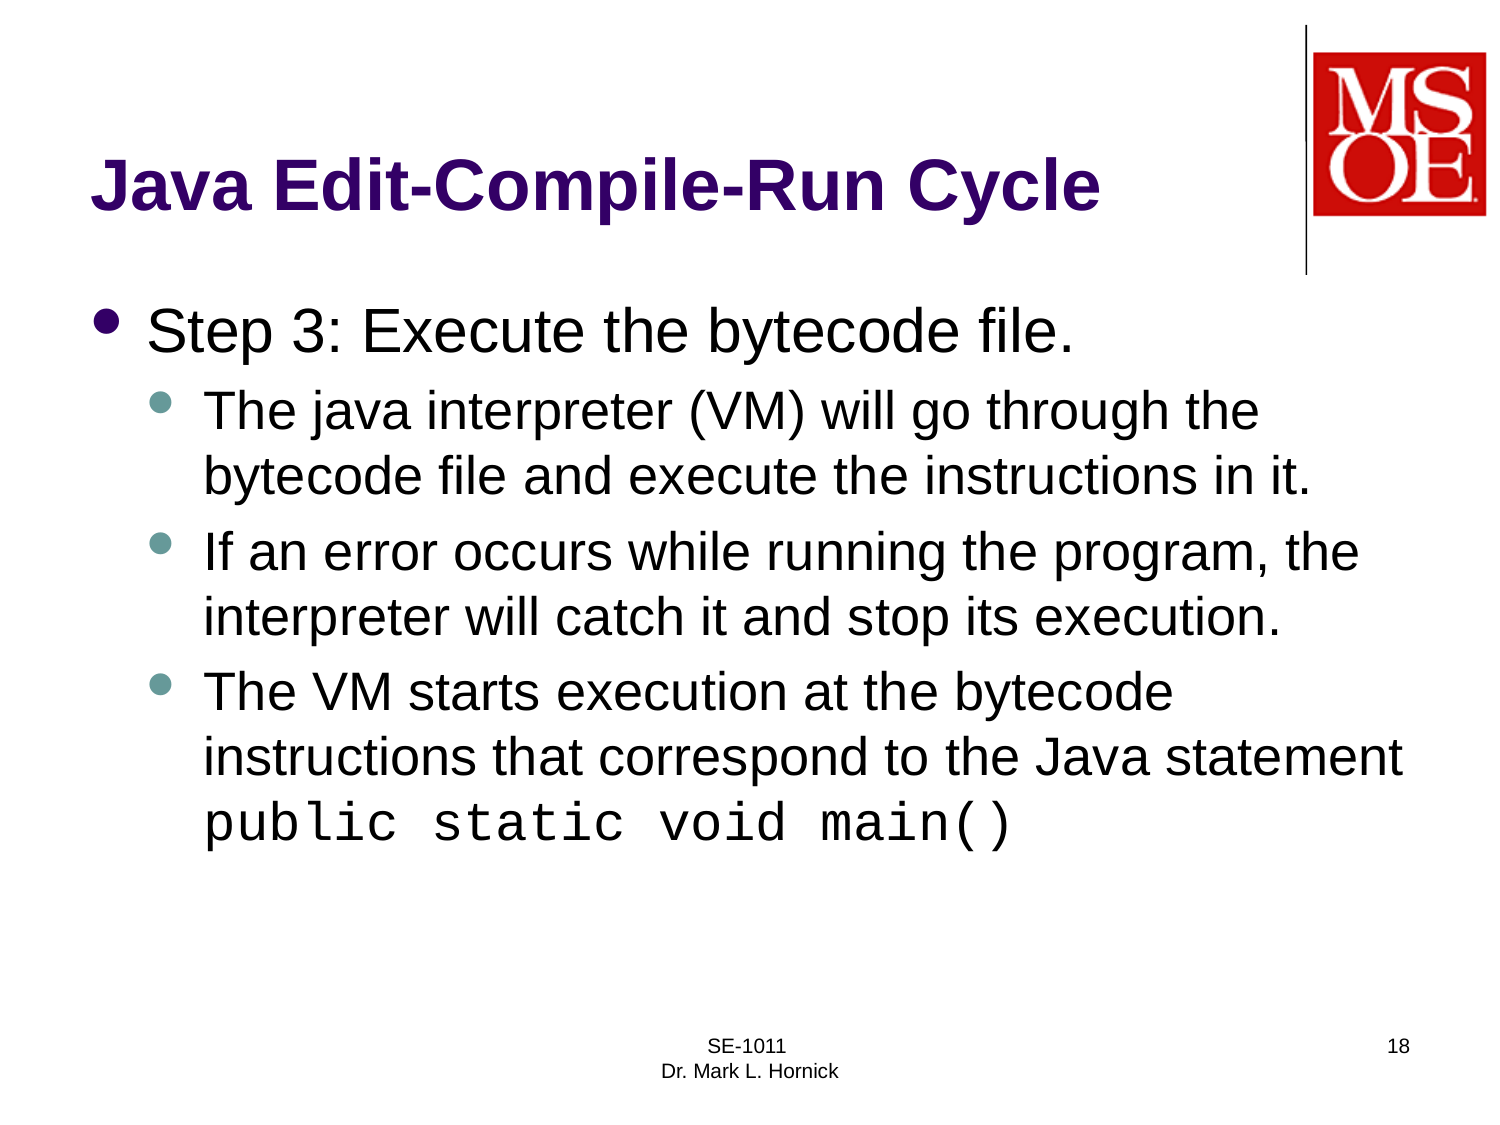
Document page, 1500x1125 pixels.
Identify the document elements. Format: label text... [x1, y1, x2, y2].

list Step 3: Execute the bytecode file. The java interpreter (VM) will go through the bytecode file and execute the instructions in it. If an error occurs while running the program, the interpreter will catch it and stop its execution. The VM starts execution at the bytecode instructions that correspond to the Java statement public static void main() [74, 281, 1426, 1006]
picture [1313, 37, 1488, 232]
title Java Edit-Compile-Run Cycle [74, 19, 1313, 233]
footer SE-1011 Dr. Mark L. Hornick [512, 1024, 988, 1101]
slide_number 18 [1074, 1024, 1426, 1101]
